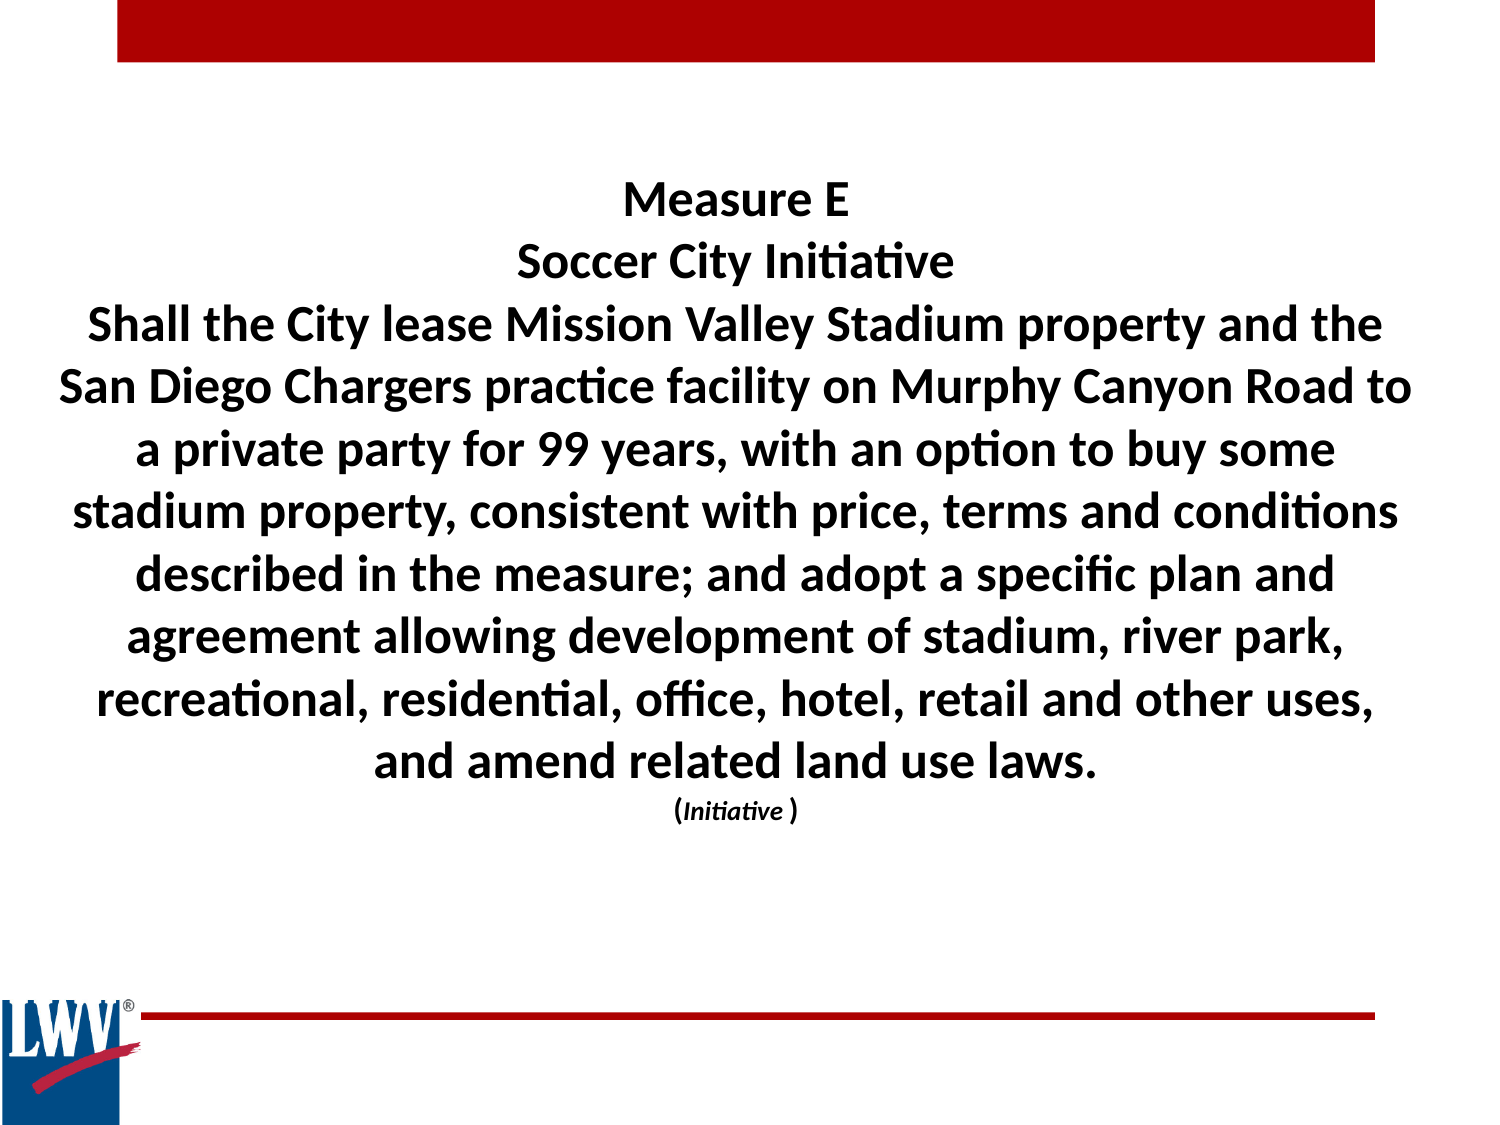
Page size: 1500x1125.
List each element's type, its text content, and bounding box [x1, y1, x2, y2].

title Measure E Soccer City Initiative Shall the City lease Mission Valley Stadium property and the San Diego Chargers practice facility on Murphy Canyon Road to a private party for 99 years, with an option to buy some stadium property, consistent with price, terms and conditions described in the measure; and adopt a specific plan and agreement allowing development of stadium, river park, recreational, residential, office, hotel, retail and other uses, and amend related land use laws. (Initiative ) [49, 116, 1423, 875]
picture [2, 999, 141, 1125]
